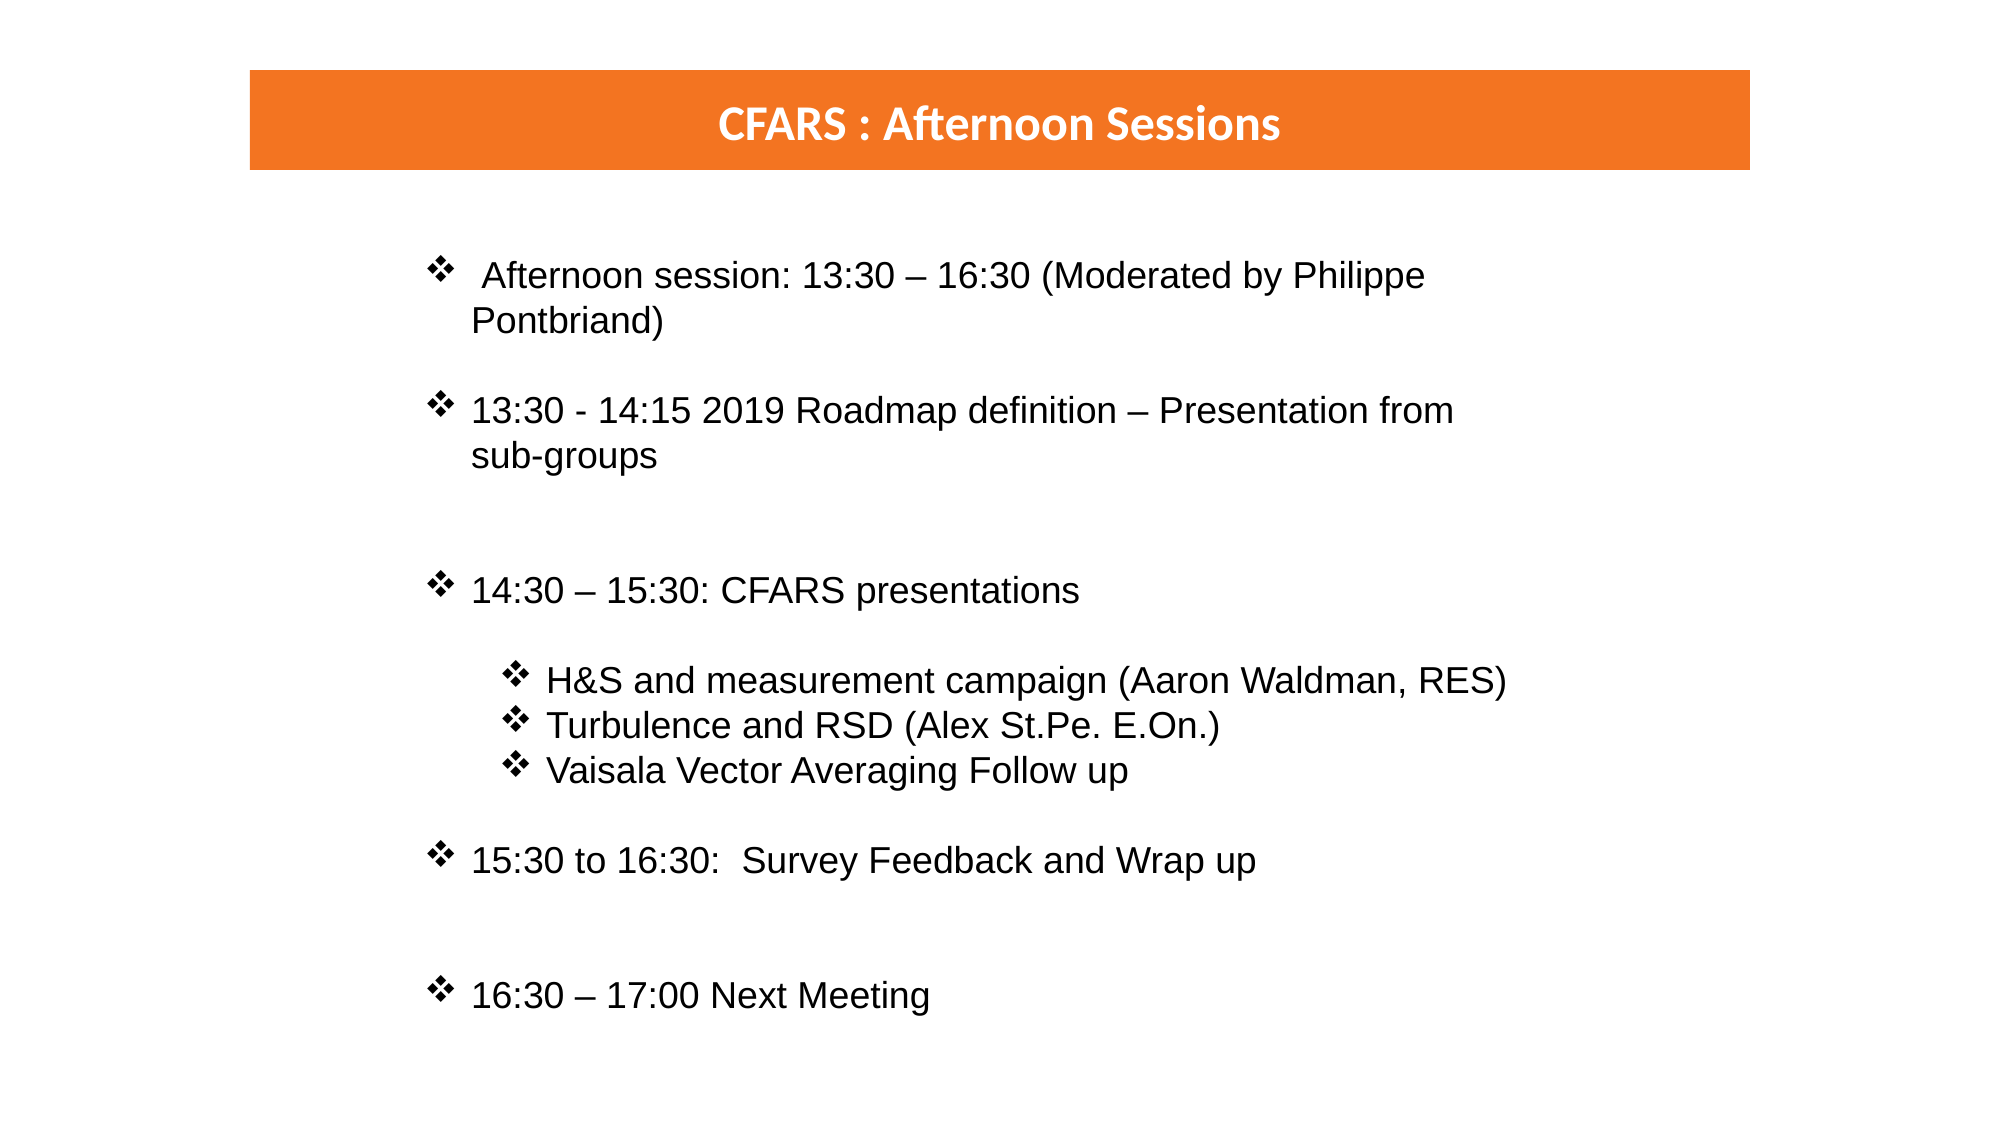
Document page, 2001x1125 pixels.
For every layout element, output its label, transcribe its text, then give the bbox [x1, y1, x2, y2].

text_box Afternoon session: 13:30 – 16:30 (Moderated by Philippe Pontbriand) 13:30 - 14:15 2019 Roadmap definition – Presentation from sub-groups 14:30 – 15:30: CFARS presentations H&S and measurement campaign (Aaron Waldman, RES) Turbulence and RSD (Alex St.Pe. E.On.) Vaisala Vector Averaging Follow up 15:30 to 16:30: Survey Feedback and Wrap up 16:30 – 17:00 Next Meeting [409, 243, 1544, 1069]
text_box CFARS : Afternoon Sessions [249, 70, 1750, 170]
